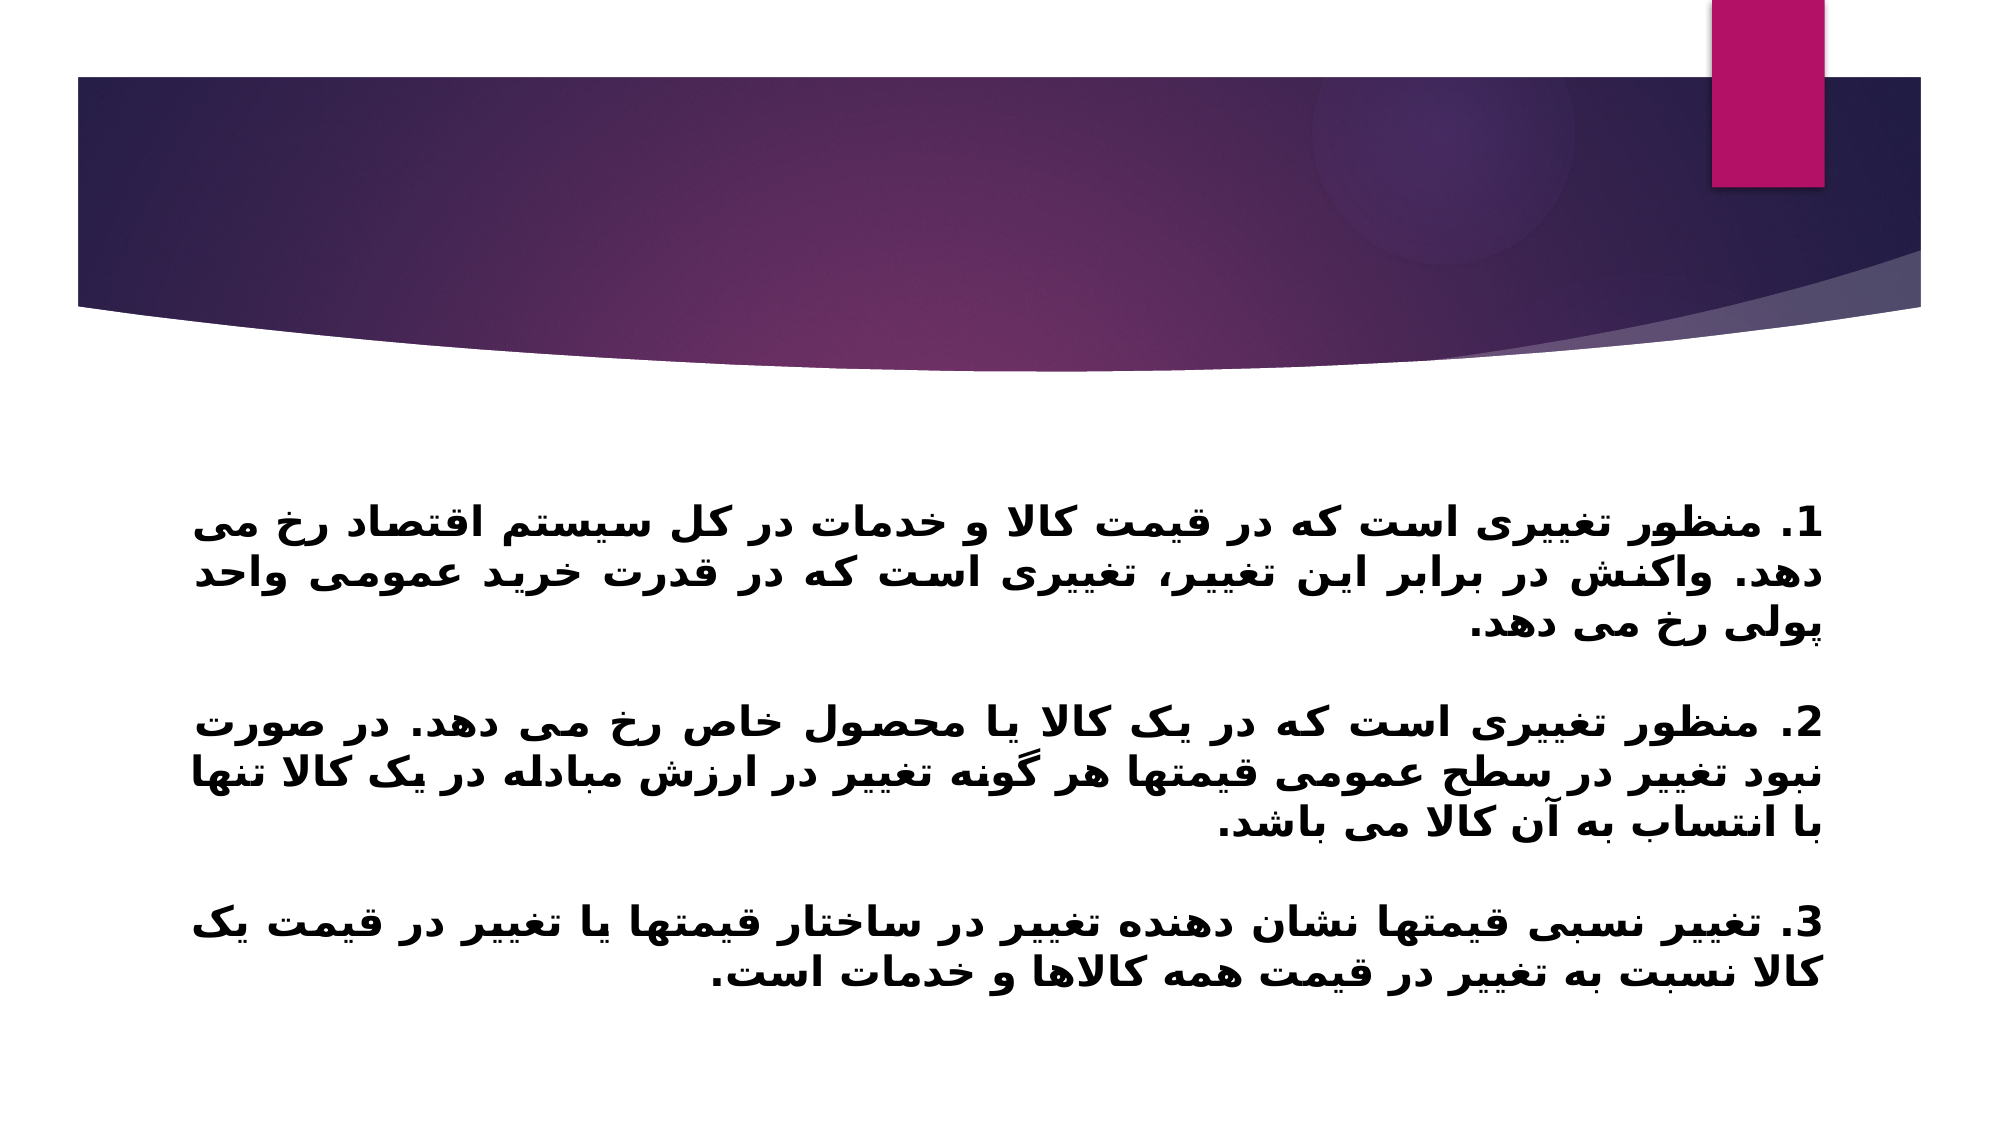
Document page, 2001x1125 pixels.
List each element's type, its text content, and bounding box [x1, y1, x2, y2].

text_box 1. منظور تغییری است که در قیمت کالا و خدمات در کل سیستم اقتصاد رخ می دهد. واکنش در برابر این تغییر، تغییری است که در قدرت خرید عمومی واحد پولی رخ می دهد. 2. منظور تغییری است که در یک کالا یا محصول خاص رخ می دهد. در صورت نبود تغییر در سطح عمومی قیمتها هر گونه تغییر در ارزش مبادله در یک کالا تنها با انتساب به آن کالا می باشد. 3. تغییر نسبی قیمتها نشان دهنده تغییر در ساختار قیمتها یا تغییر در قیمت یک کالا نسبت به تغییر در قیمت همه کالاها و خدمات است. [175, 487, 1839, 1002]
